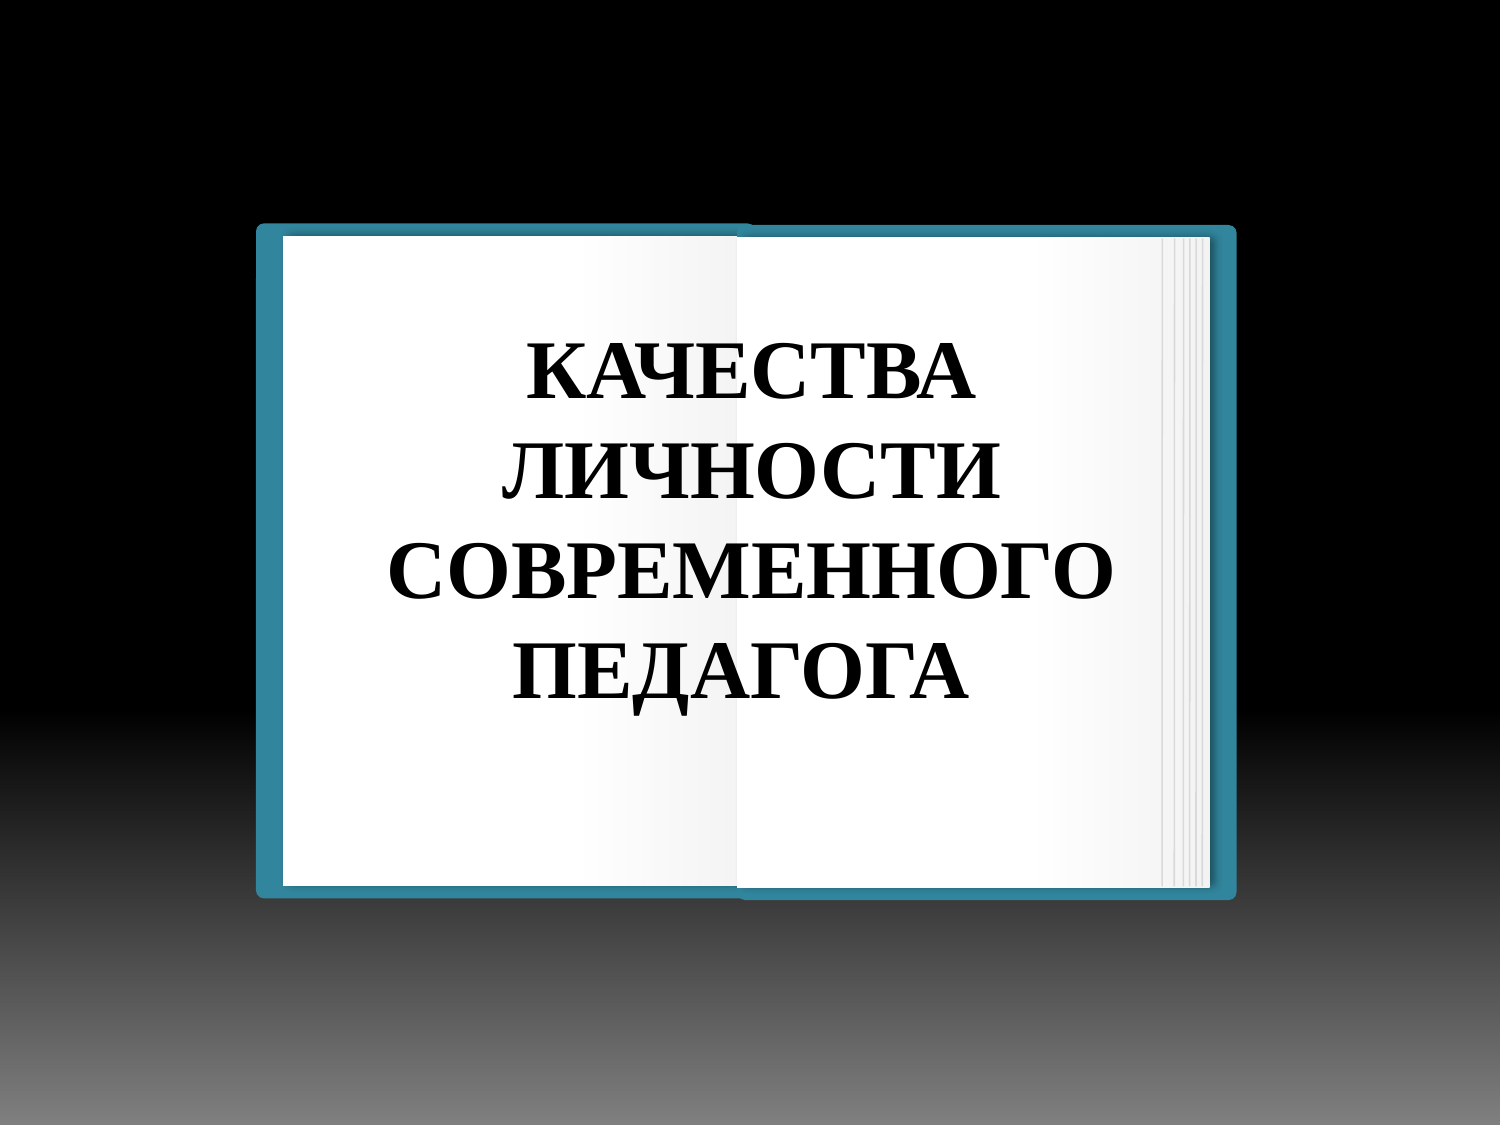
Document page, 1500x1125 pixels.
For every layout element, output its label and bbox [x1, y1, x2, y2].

text_box [736, 224, 1237, 901]
text_box [255, 223, 737, 899]
